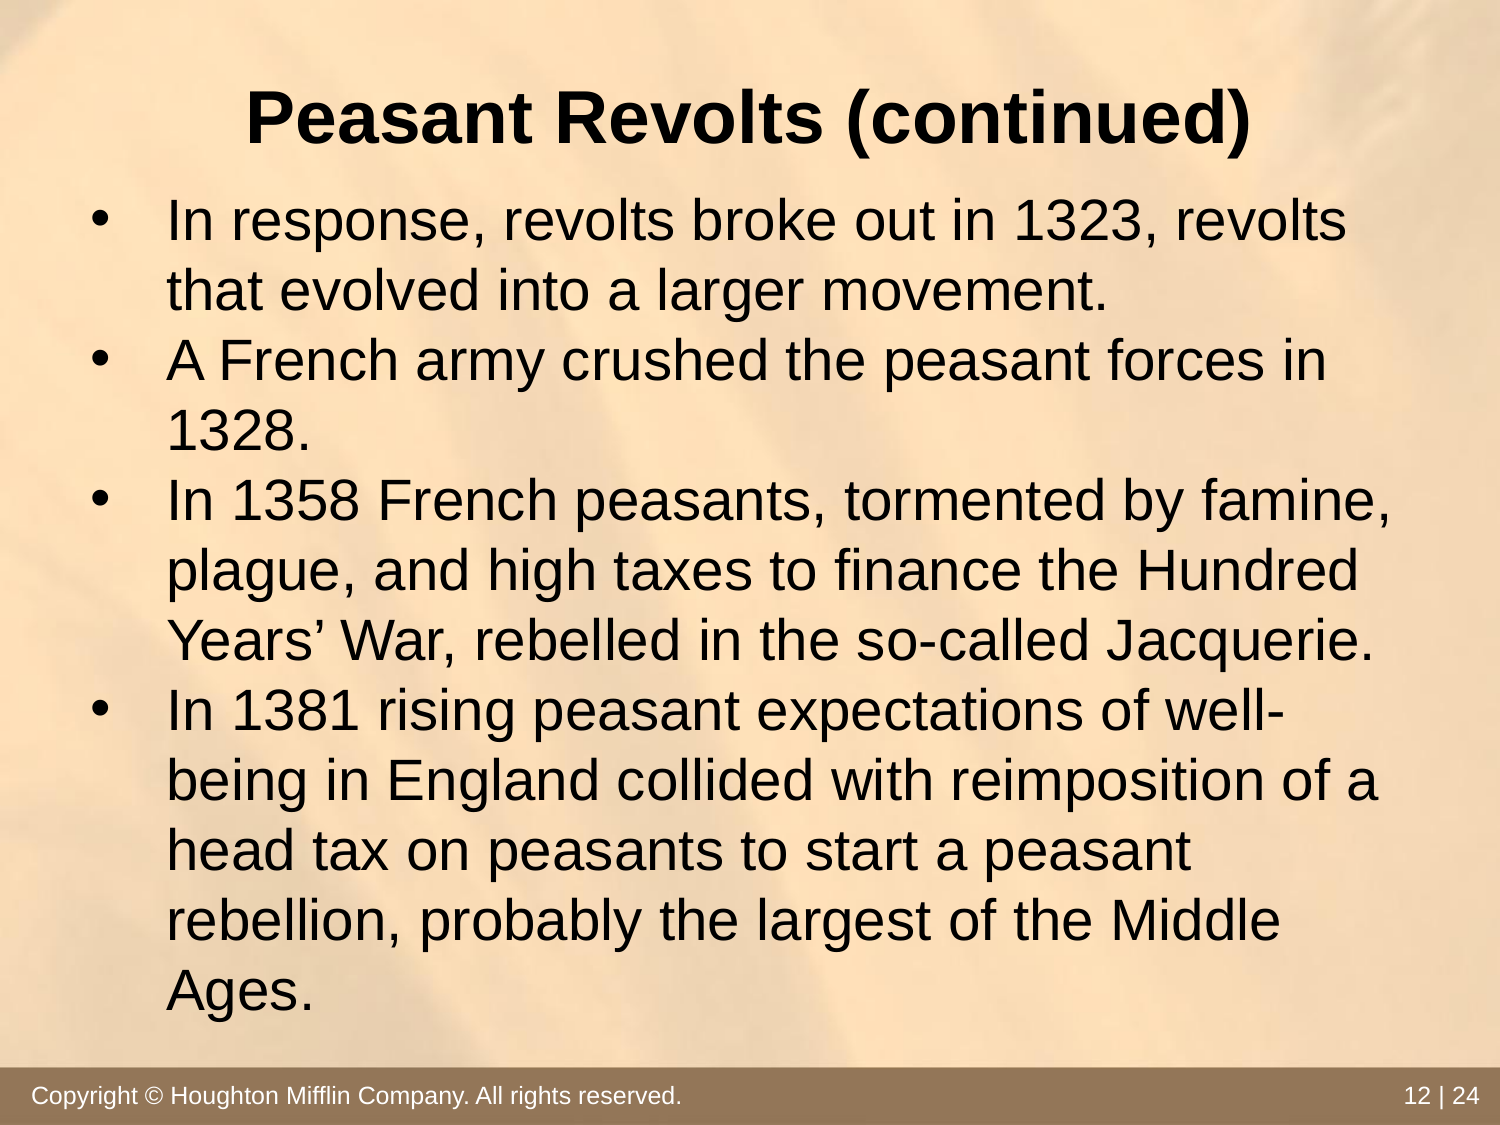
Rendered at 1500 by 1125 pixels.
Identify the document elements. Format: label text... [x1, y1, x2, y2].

title Peasant Revolts (continued) [75, 27, 1425, 174]
picture [0, 0, 1500, 1125]
list In response, revolts broke out in 1323, revolts that evolved into a larger movement. A French army crushed the peasant forces in 1328. In 1358 French peasants, tormented by famine, plague, and high taxes to finance the Hundred Years’ War, rebelled in the so-called Jacquerie. In 1381 rising peasant expectations of well-being in England collided with reimposition of a head tax on peasants to start a peasant rebellion, probably the largest of the Middle Ages. [75, 174, 1425, 1063]
